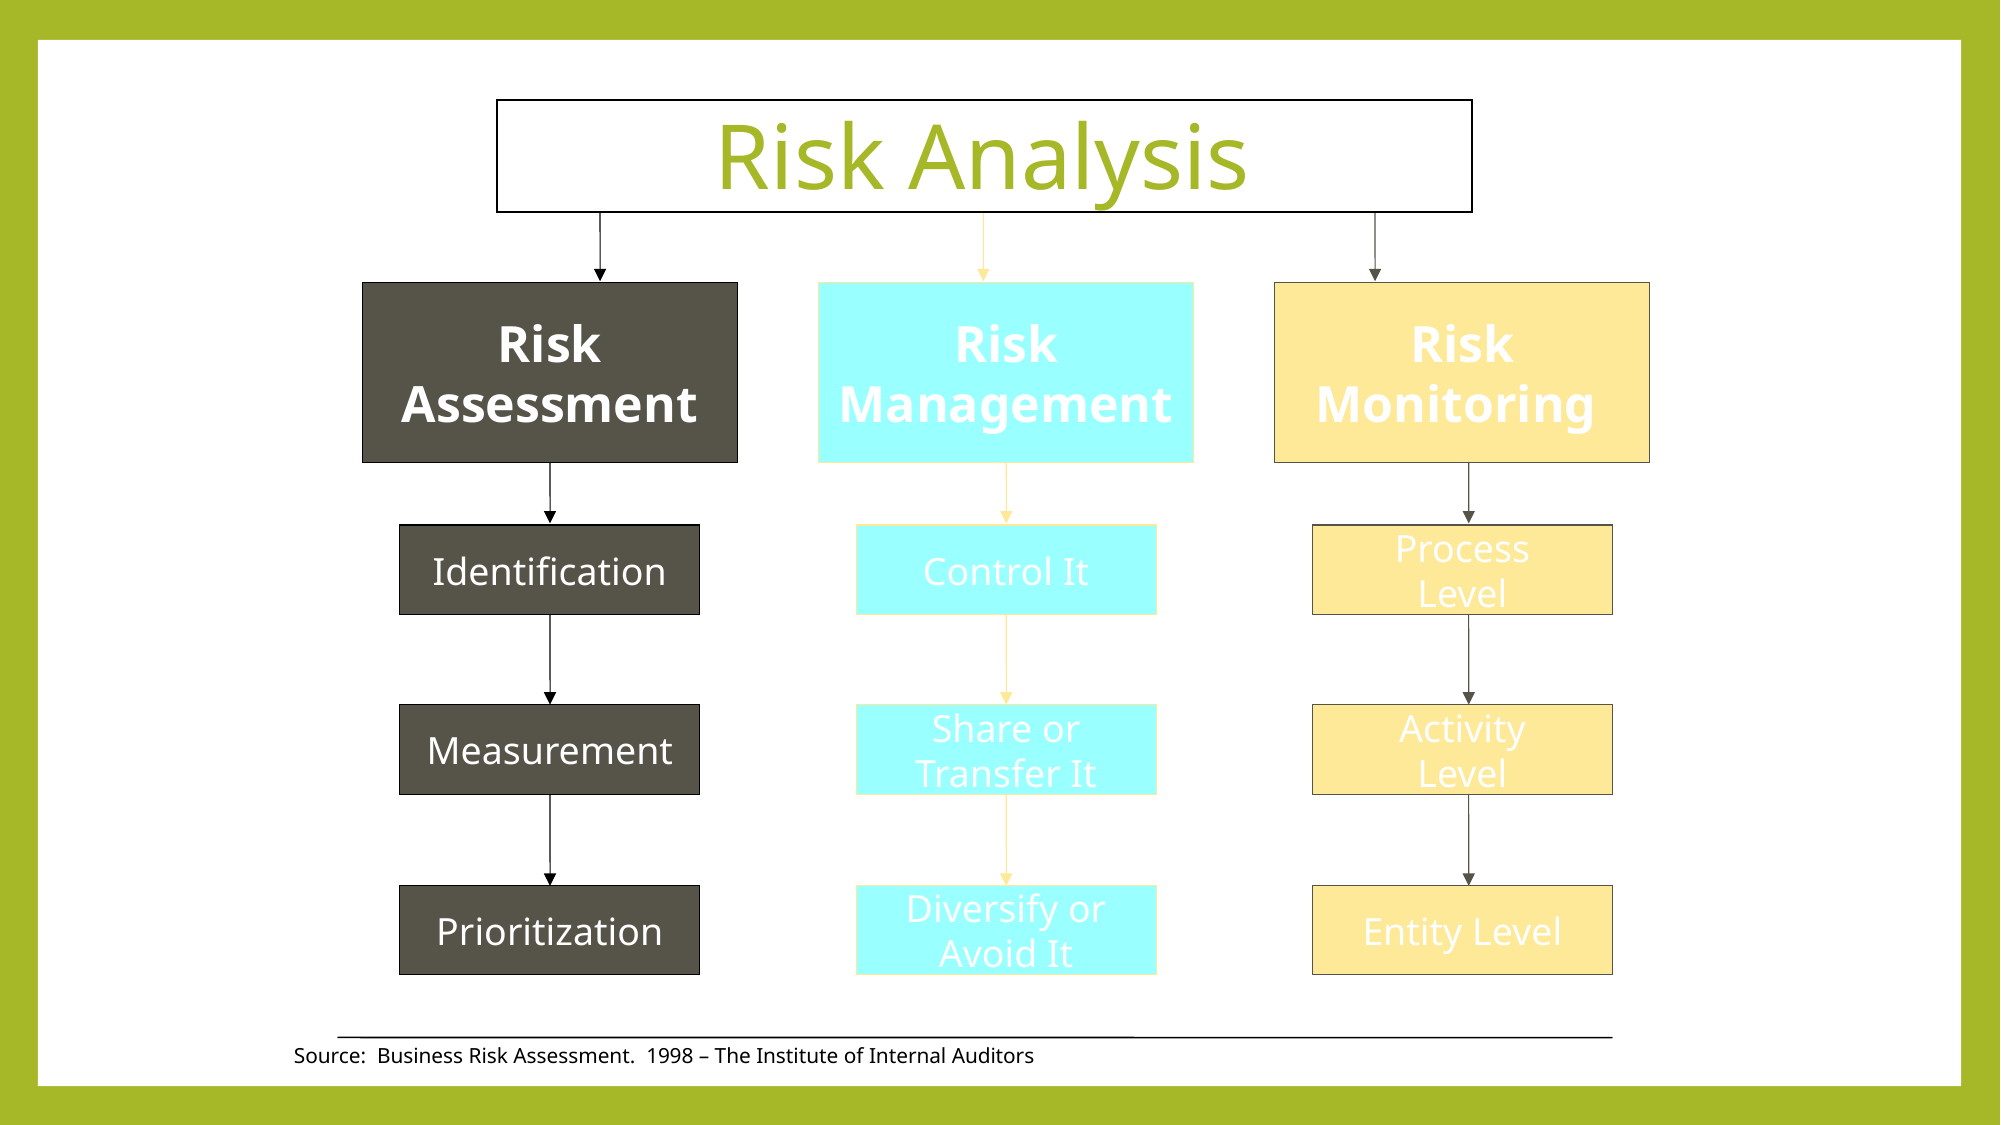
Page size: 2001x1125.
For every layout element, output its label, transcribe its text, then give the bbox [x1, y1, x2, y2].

text_box [593, 218, 607, 280]
title Risk Analysis [507, 104, 1458, 218]
text_box [496, 99, 699, 213]
text_box [1368, 218, 1382, 280]
text_box [977, 218, 990, 280]
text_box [362, 282, 1651, 976]
text_box [699, 99, 1338, 201]
text_box Source: Business Risk Assessment. 1998 – The Institute of Internal Auditors [279, 1034, 1050, 1100]
text_box [1338, 99, 1472, 213]
